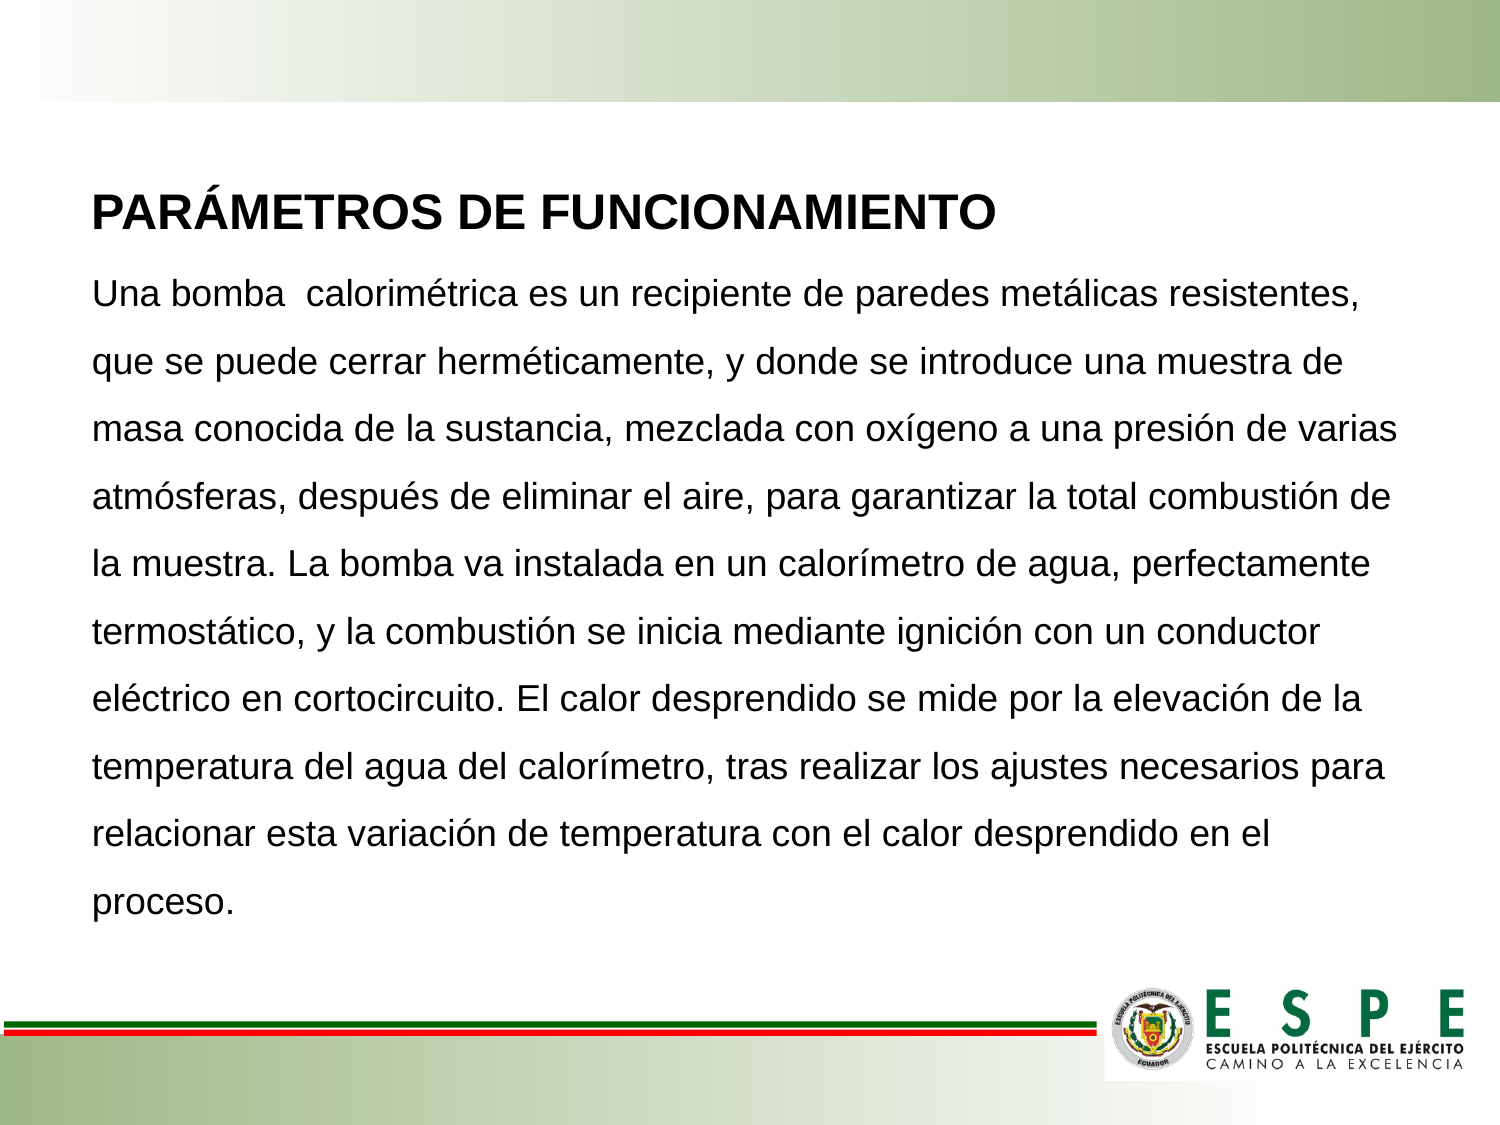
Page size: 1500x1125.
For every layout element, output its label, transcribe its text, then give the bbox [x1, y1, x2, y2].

list PARÁMETROS DE FUNCIONAMIENTO Una bomba calorimétrica es un recipiente de paredes metálicas resistentes, que se puede cerrar herméticamente, y donde se introduce una muestra de masa conocida de la sustancia, mezclada con oxígeno a una presión de varias atmósferas, después de eliminar el aire, para garantizar la total combustión de la muestra. La bomba va instalada en un calorímetro de agua, perfectamente termostático, y la combustión se inicia mediante ignición con un conductor eléctrico en cortocircuito. El calor desprendido se mide por la elevación de la temperatura del agua del calorímetro, tras realizar los ajustes necesarios para relacionar esta variación de temperatura con el calor desprendido en el proceso. [76, 101, 1428, 845]
picture [1104, 976, 1483, 1081]
